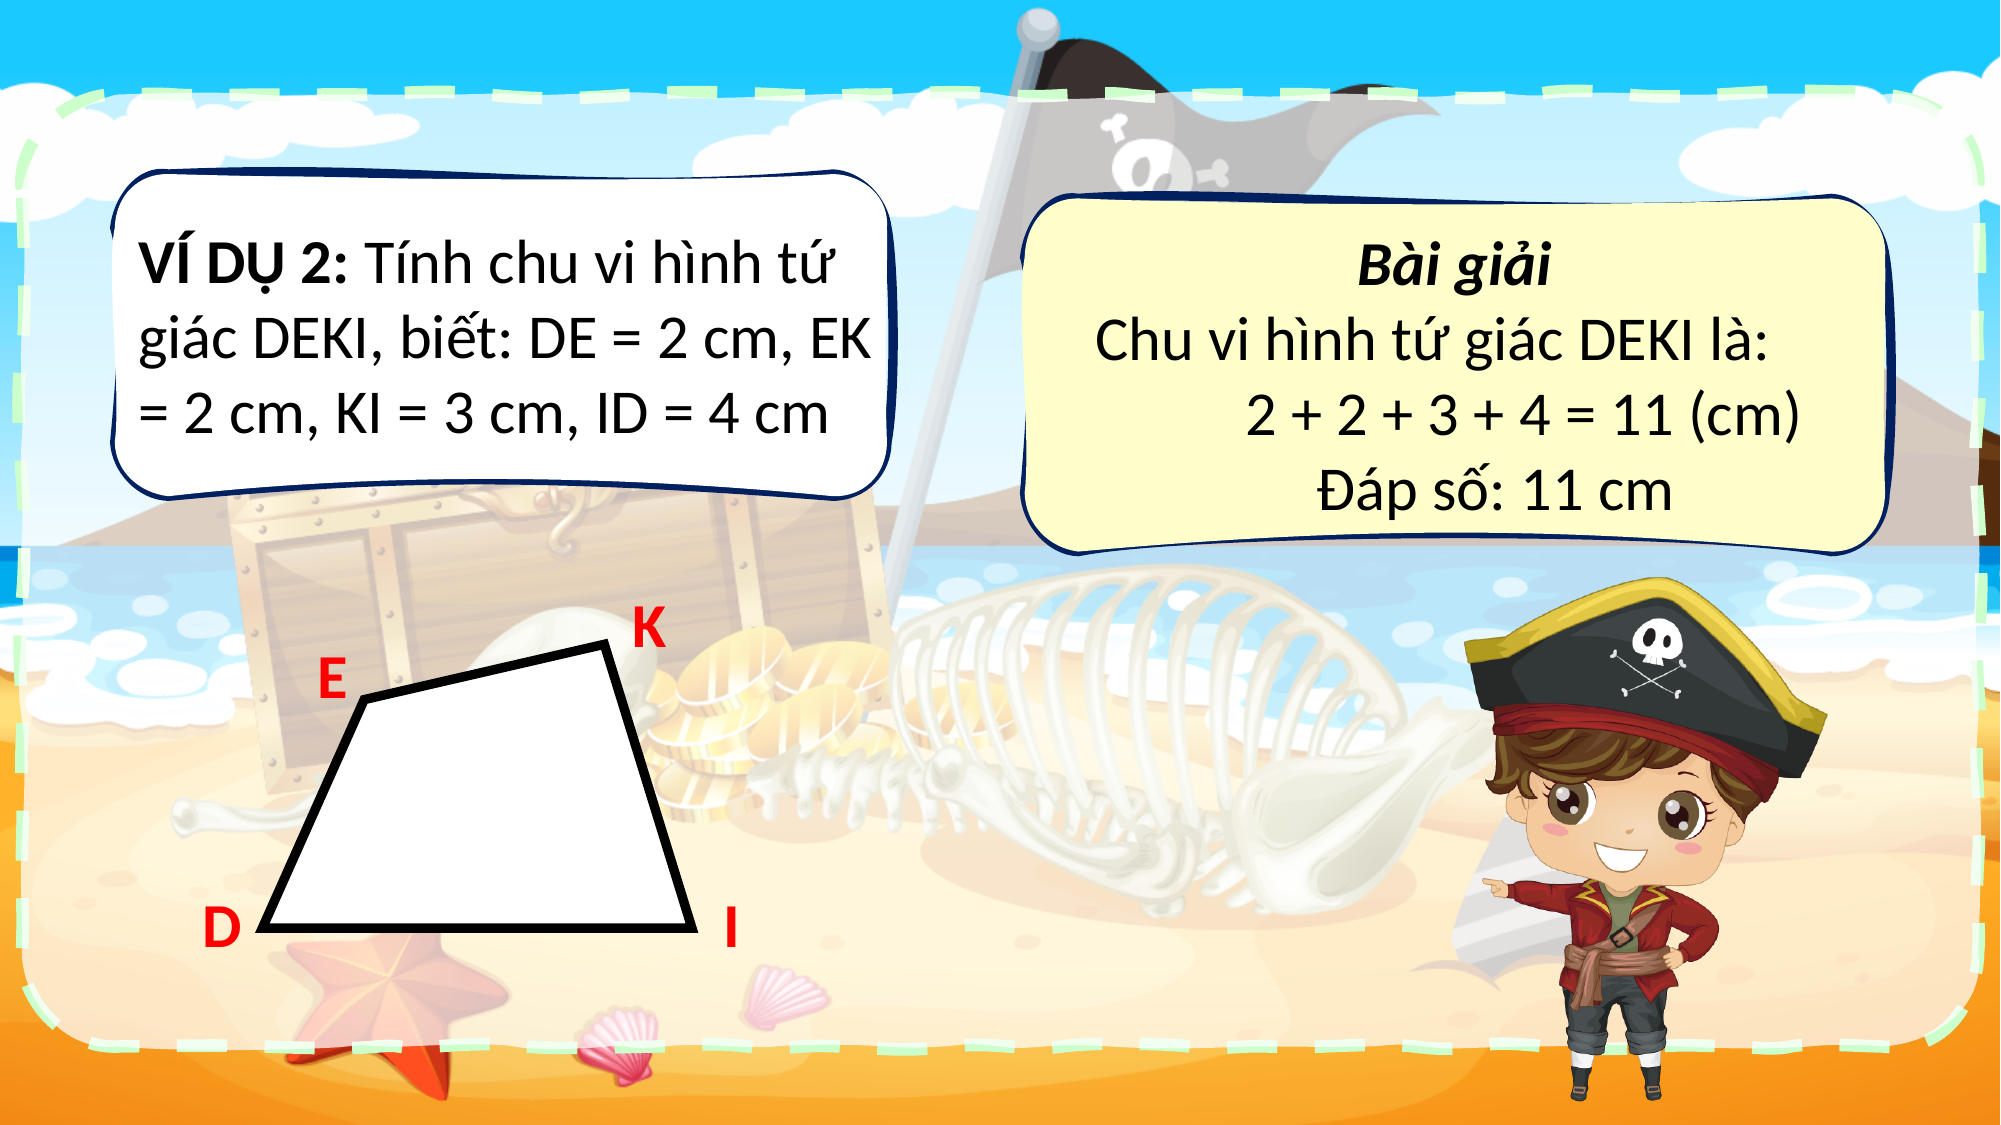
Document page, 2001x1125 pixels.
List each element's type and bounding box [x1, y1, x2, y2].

picture [0, 0, 2000, 1125]
text_box [188, 578, 783, 969]
text_box [1024, 198, 1886, 552]
text_box [114, 174, 917, 497]
